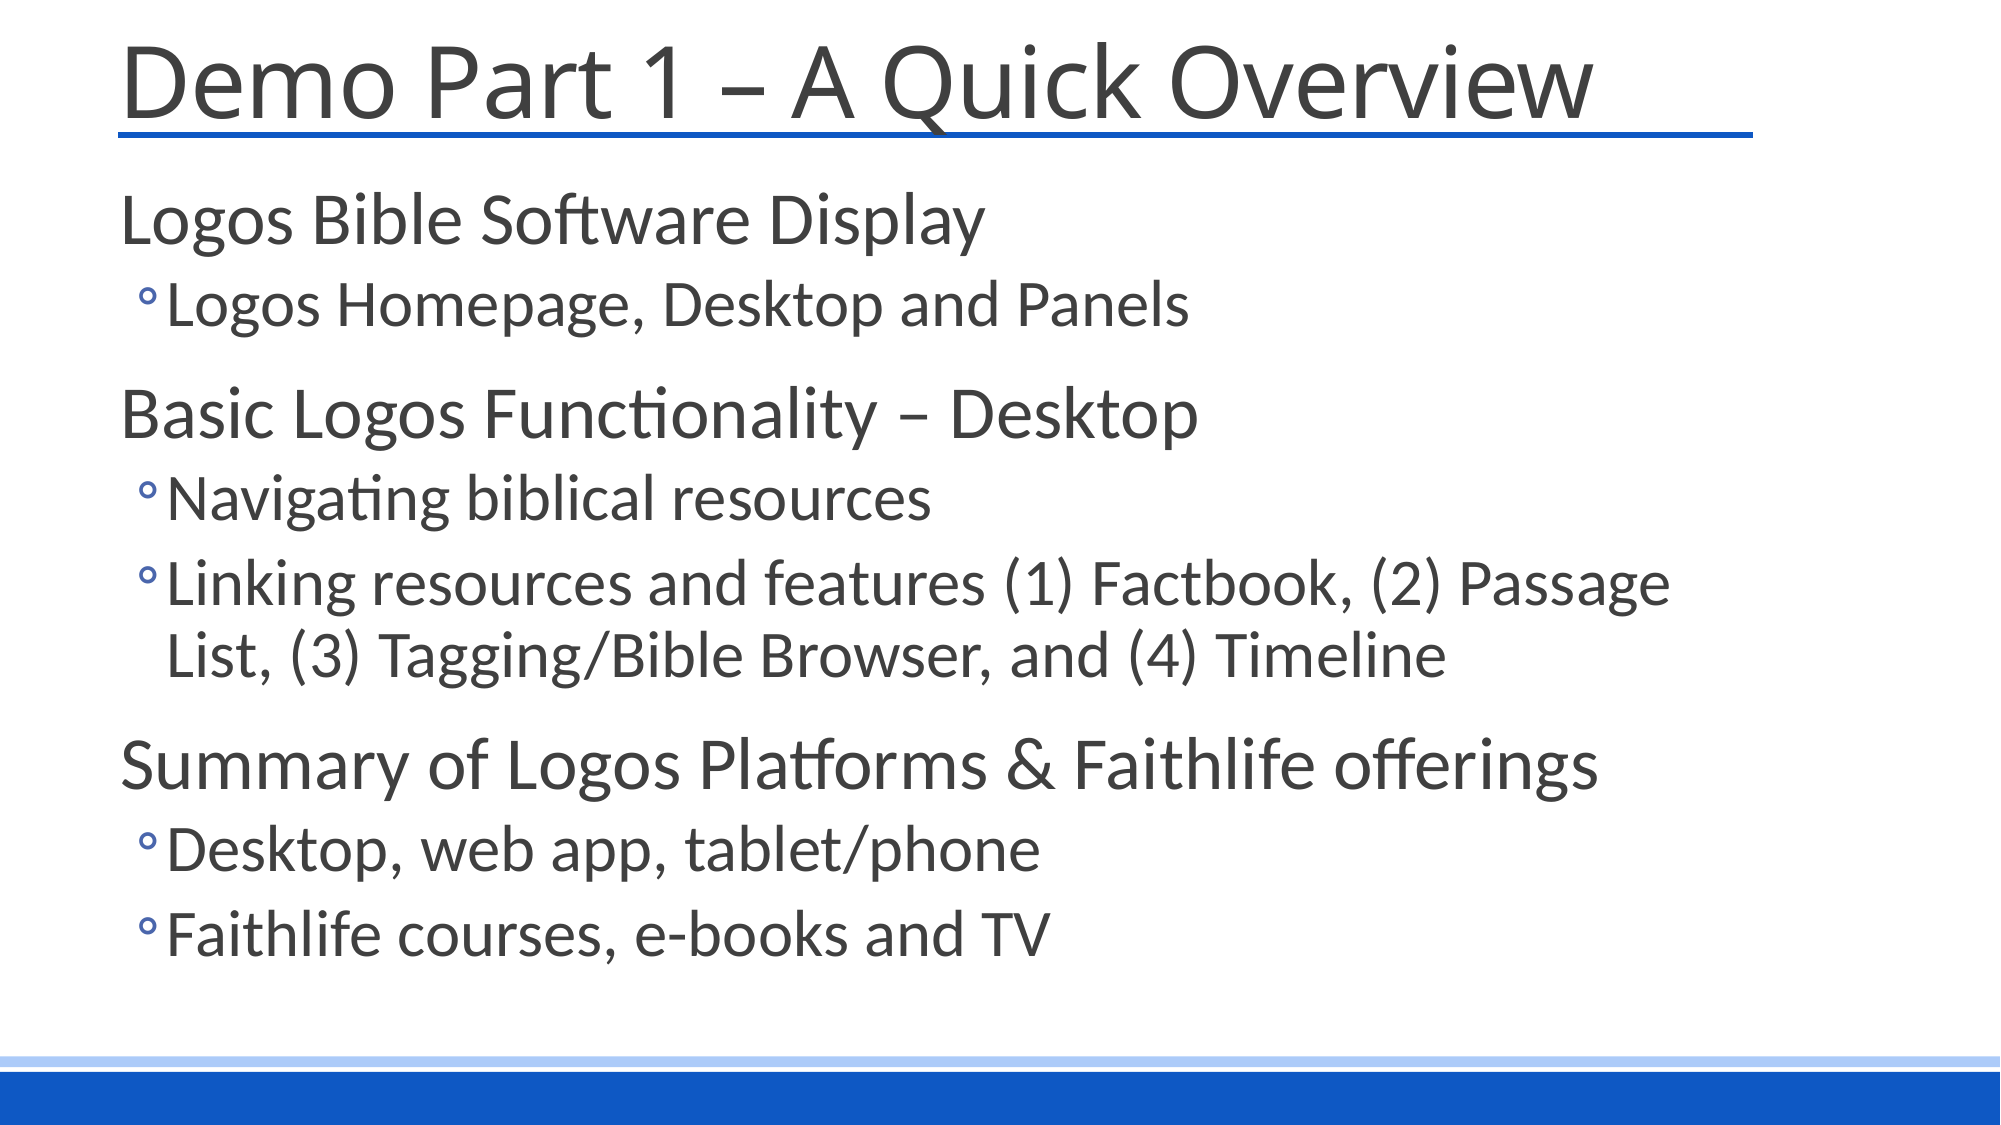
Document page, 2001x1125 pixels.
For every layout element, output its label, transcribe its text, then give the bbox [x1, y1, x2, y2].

list Logos Bible Software Display Logos Homepage, Desktop and Panels Basic Logos Functionality – Desktop Navigating biblical resources Linking resources and features (1) Factbook, (2) Passage List, (3) Tagging/Bible Browser, and (4) Timeline Summary of Logos Platforms & Faithlife offerings Desktop, web app, tablet/phone Faithlife courses, e-books and TV [103, 171, 1754, 1048]
title Demo Part 1 – A Quick Overview [103, 14, 1754, 147]
